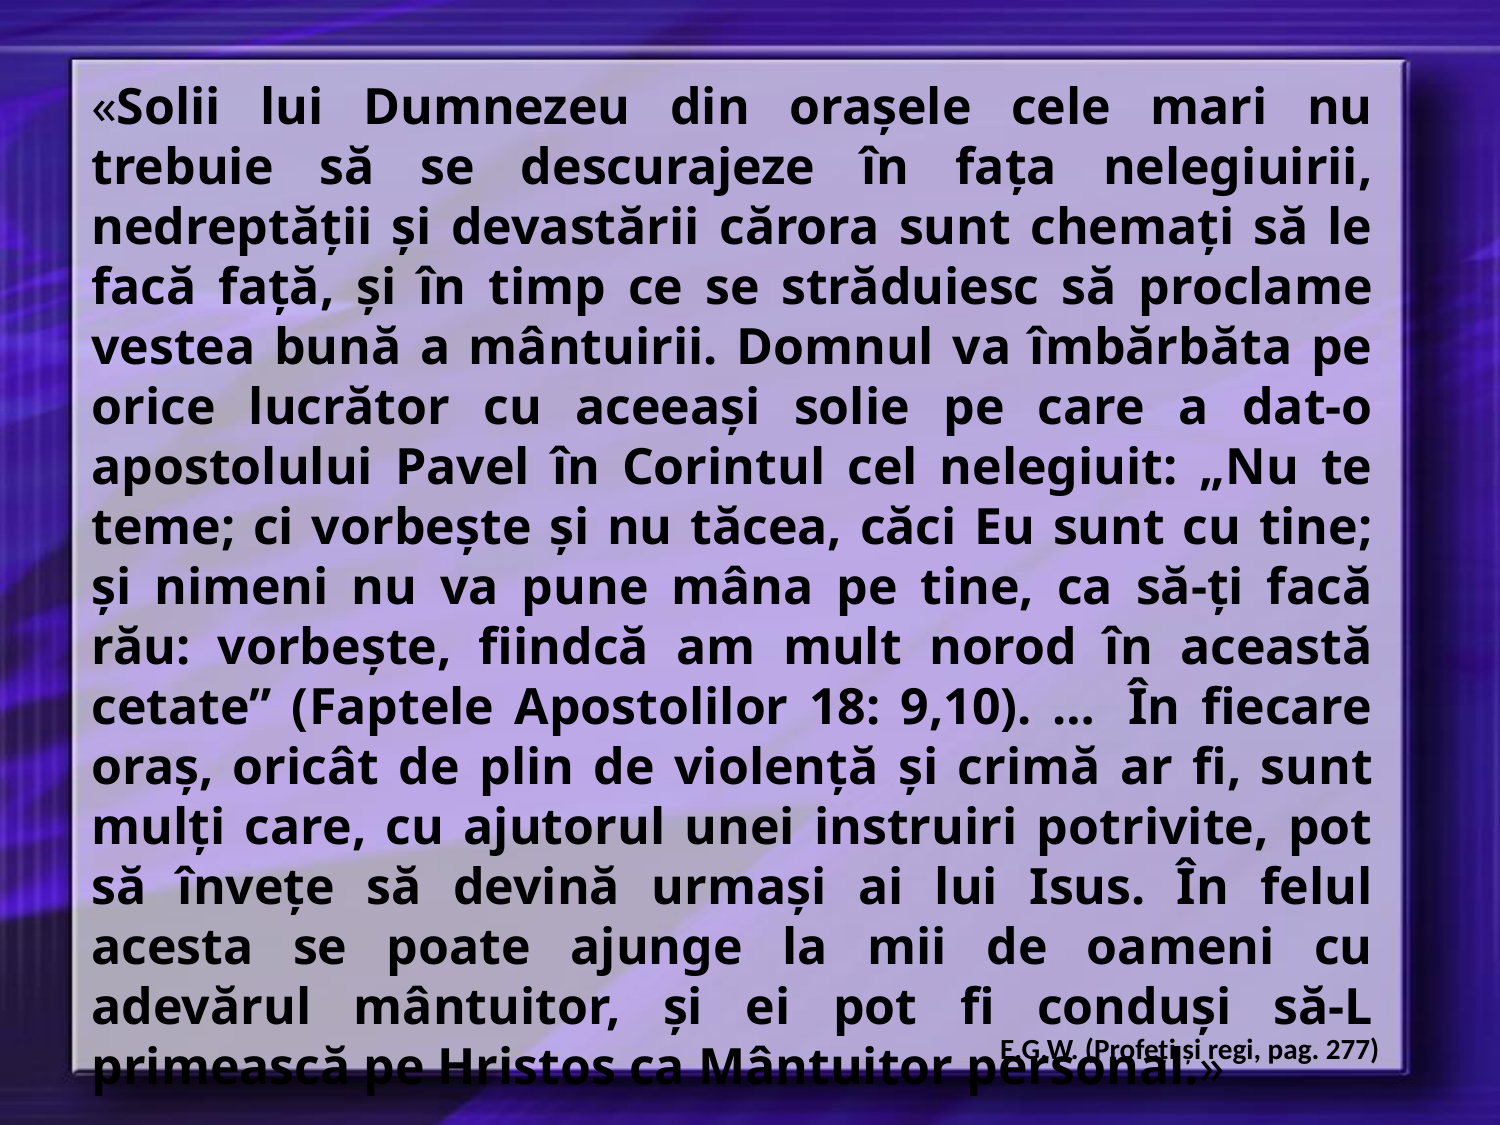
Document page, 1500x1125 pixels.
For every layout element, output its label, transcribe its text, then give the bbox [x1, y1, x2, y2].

text_box E.G.W. (Profeți și regi, pag. 277) [985, 1023, 1395, 1066]
text_box «Solii lui Dumnezeu din orașele cele mari nu trebuie să se descurajeze în fața nelegiuirii, nedreptății și devastării cărora sunt chemați să le facă față, și în timp ce se străduiesc să proclame vestea bună a mântuirii. Domnul va îmbărbăta pe orice lucrător cu aceeași solie pe care a dat-o apostolului Pavel în Corintul cel nelegiuit: „Nu te teme; ci vorbește și nu tăcea, căci Eu sunt cu tine; și nimeni nu va pune mâna pe tine, ca să-ți facă rău: vorbește, fiindcă am mult norod în această cetate” (Faptele Apostolilor 18: 9,10). … În fiecare oraș, oricât de plin de violență și crimă ar fi, sunt mulți care, cu ajutorul unei instruiri potrivite, pot să învețe să devină urmași ai lui Isus. În felul acesta se poate ajunge la mii de oameni cu adevărul mântuitor, și ei pot fi conduși să-L primească pe Hristos ca Mântuitor personal.» [76, 66, 1388, 1102]
picture [0, 0, 1500, 1125]
